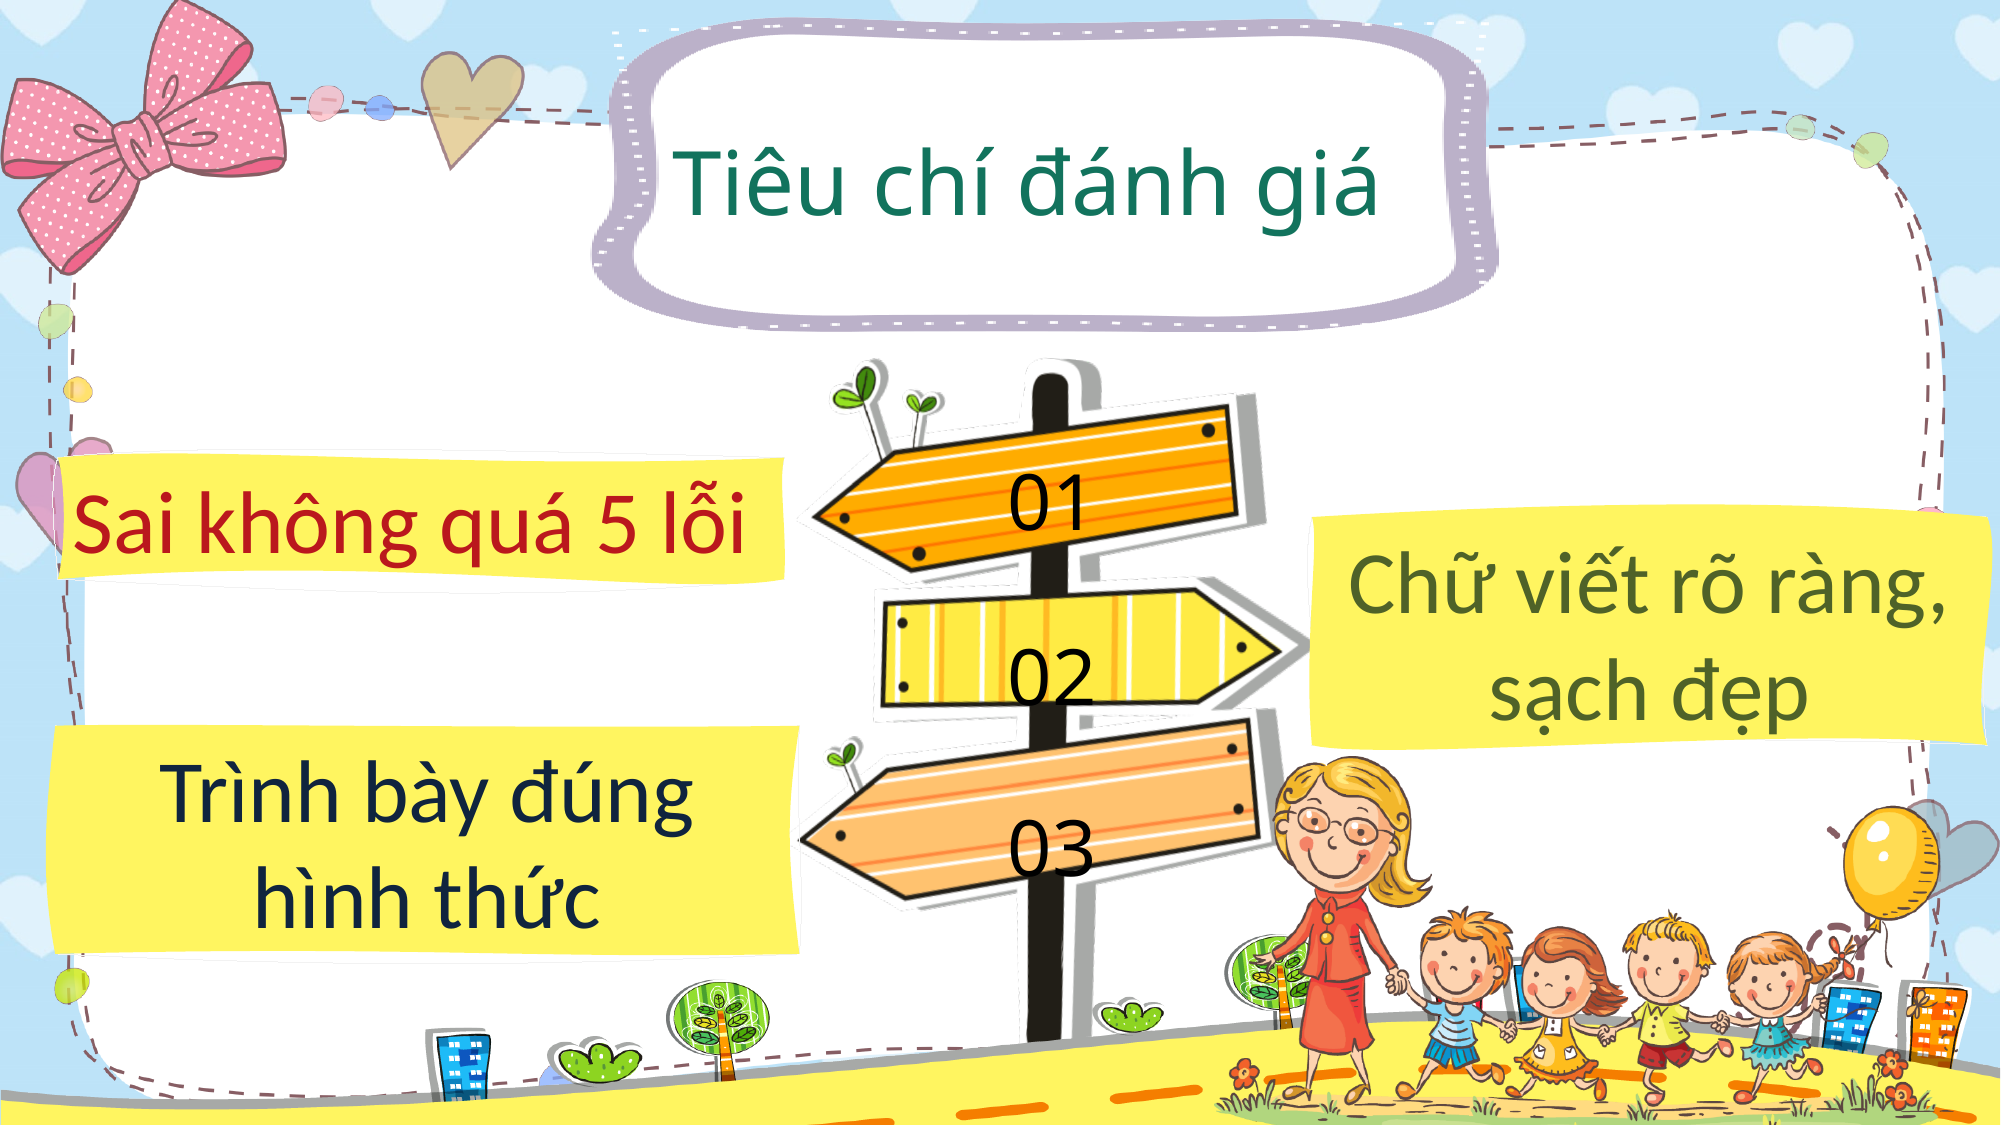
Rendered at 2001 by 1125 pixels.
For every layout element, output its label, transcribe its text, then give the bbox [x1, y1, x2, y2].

text_box Sai không quá 5 lỗi [52, 449, 774, 594]
text_box Chữ viết rõ ràng, sạch đẹp [1315, 504, 1993, 750]
text_box Trình bày đúng hình thức [45, 724, 774, 932]
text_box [779, 357, 1311, 932]
picture [0, 0, 2001, 1125]
